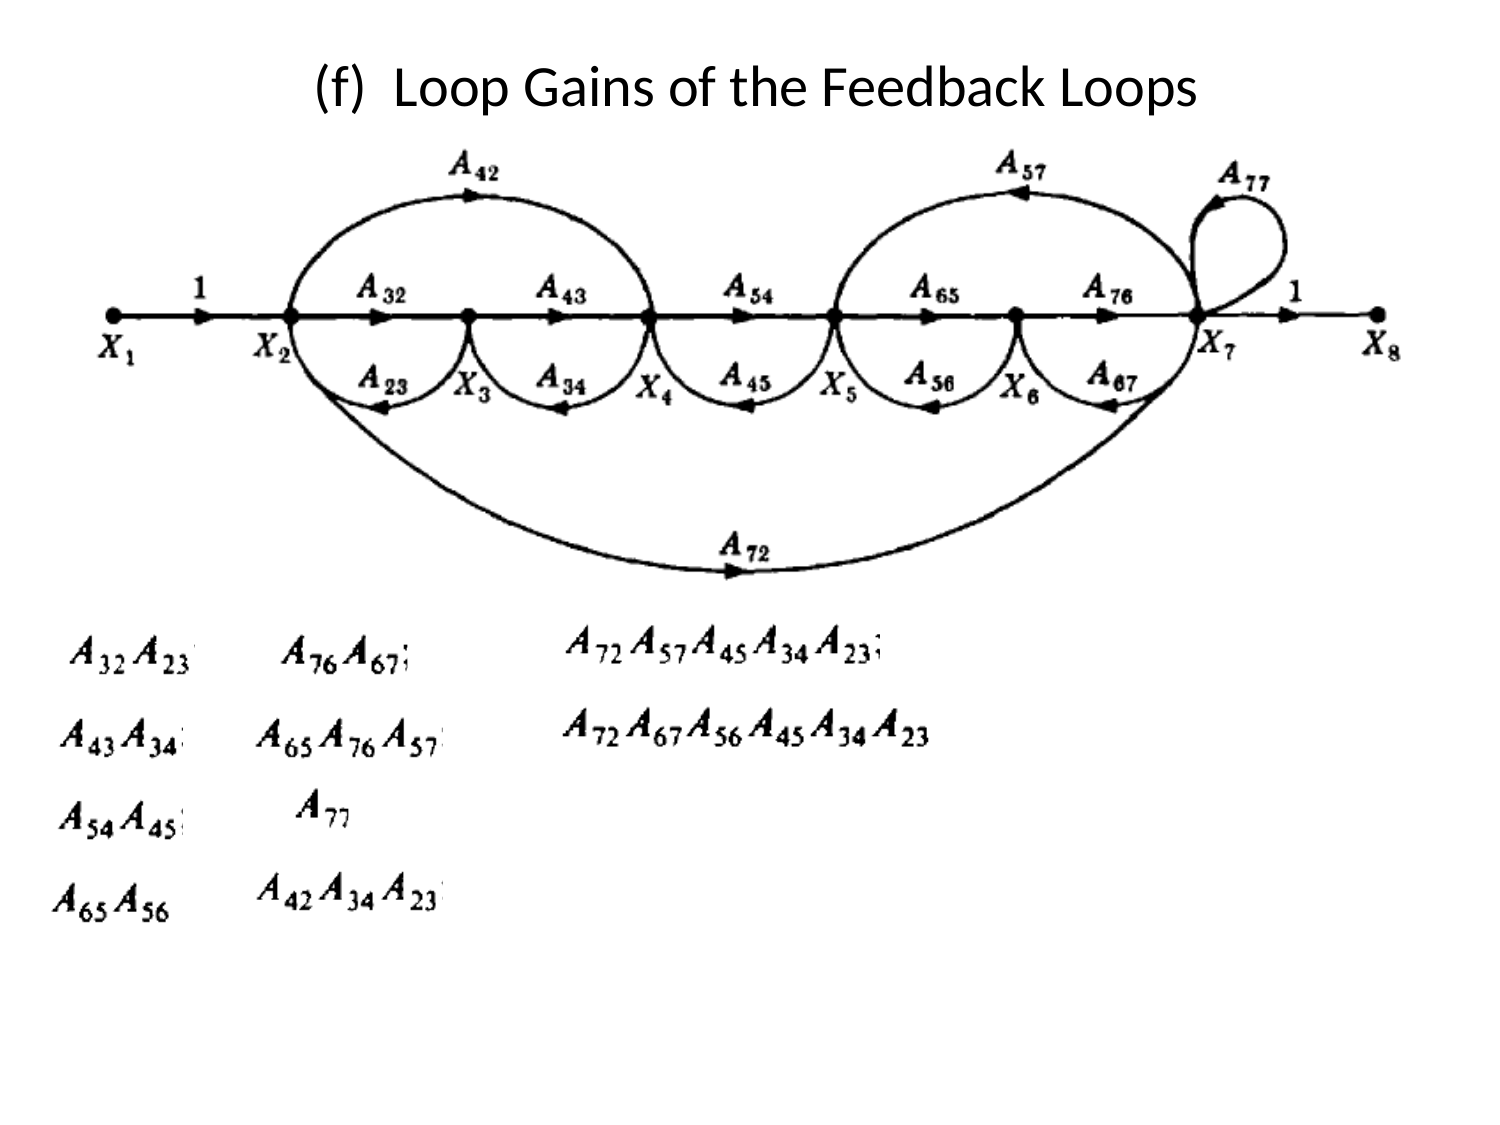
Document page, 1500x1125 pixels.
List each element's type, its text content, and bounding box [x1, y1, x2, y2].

picture [52, 786, 184, 847]
picture [40, 869, 172, 929]
picture [548, 621, 881, 681]
title (f) Loop Gains of the Feedback Loops [75, 7, 1438, 159]
picture [560, 703, 940, 764]
picture [52, 621, 195, 681]
picture [253, 703, 444, 929]
picture [76, 136, 1431, 588]
picture [277, 621, 408, 681]
picture [52, 703, 184, 764]
